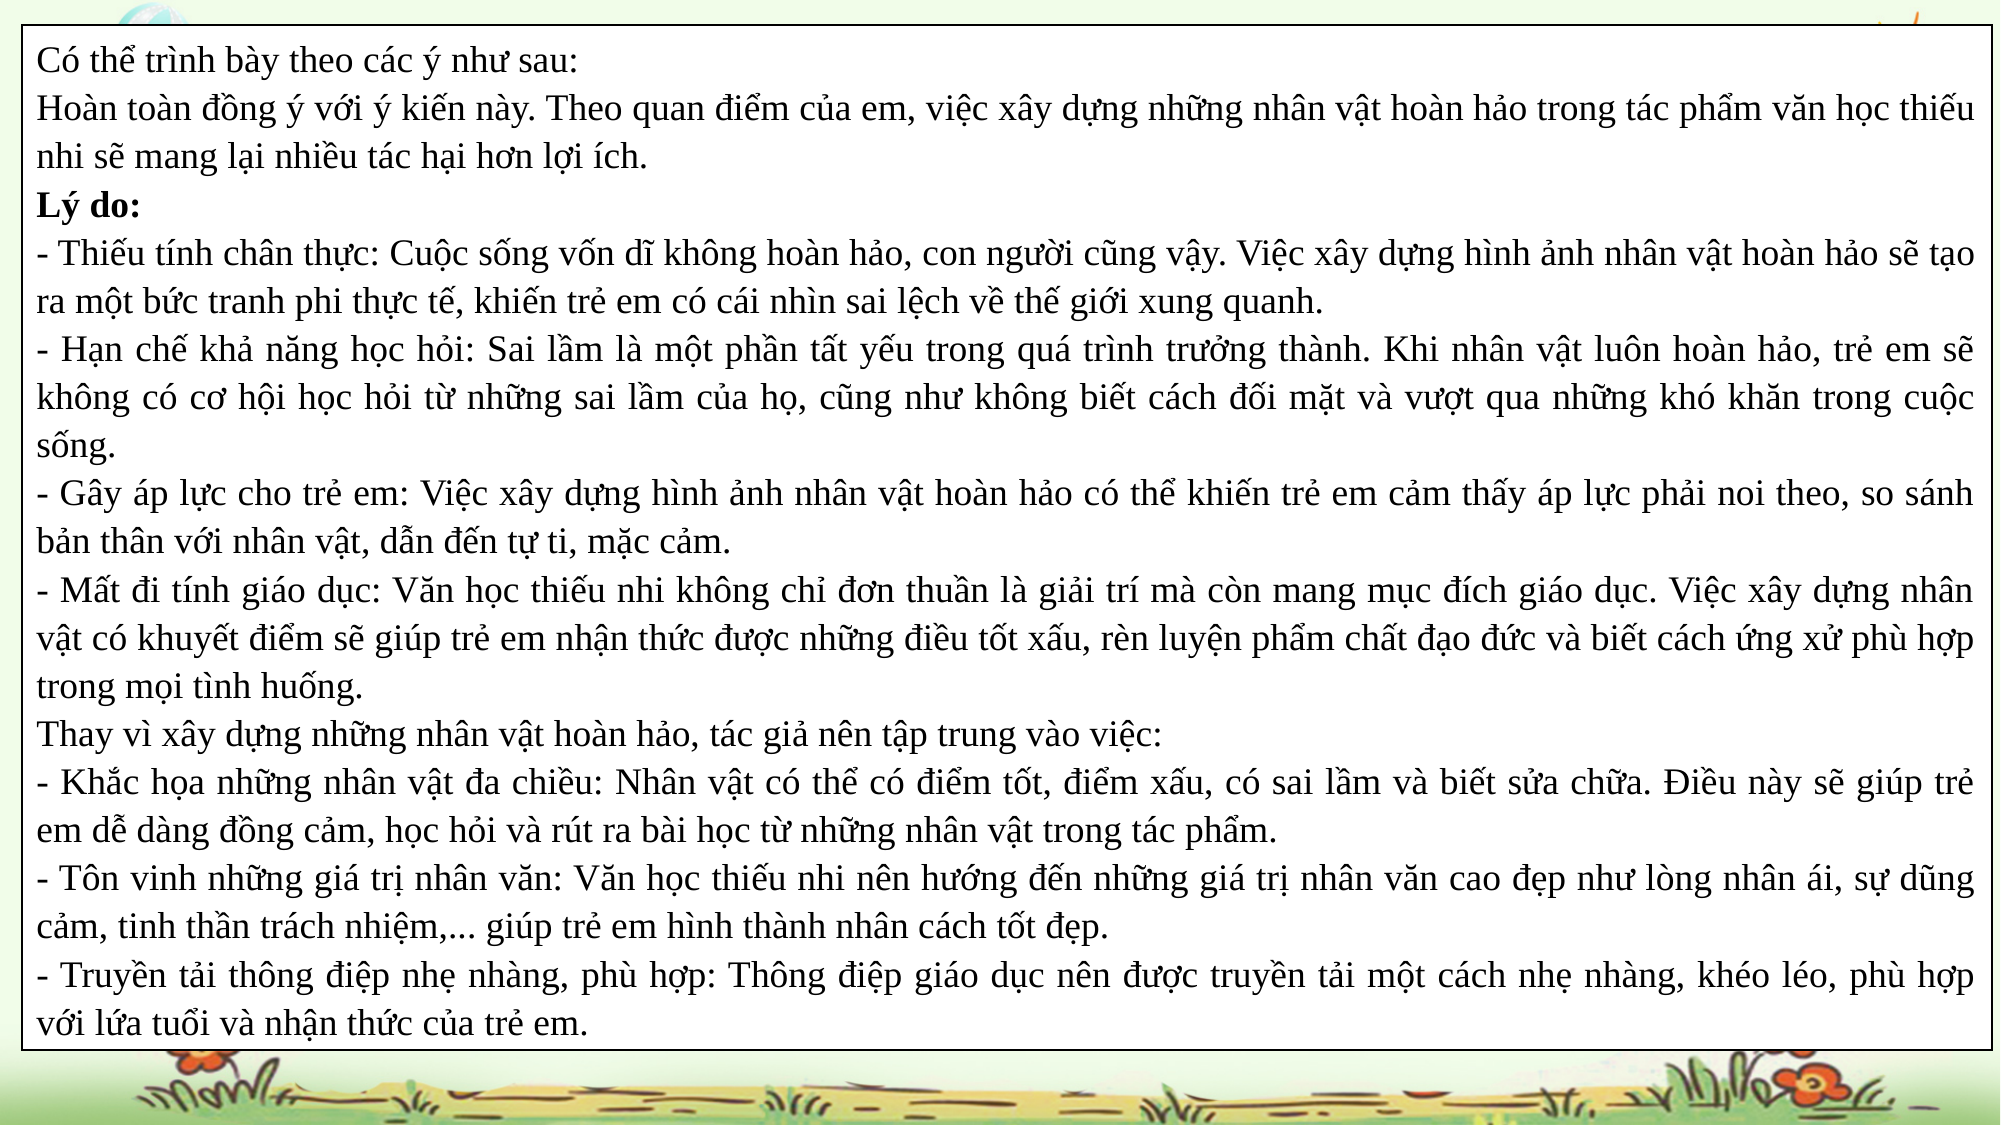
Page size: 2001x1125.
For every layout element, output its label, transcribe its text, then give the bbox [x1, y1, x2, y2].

picture [0, 0, 2001, 1125]
text_box Có thể trình bày theo các ý như sau: Hoàn toàn đồng ý với ý kiến này. Theo quan điểm của em, việc xây dựng những nhân vật hoàn hảo trong tác phẩm văn học thiếu nhi sẽ mang lại nhiều tác hại hơn lợi ích. Lý do: - Thiếu tính chân thực: Cuộc sống vốn dĩ không hoàn hảo, con người cũng vậy. Việc xây dựng hình ảnh nhân vật hoàn hảo sẽ tạo ra một bức tranh phi thực tế, khiến trẻ em có cái nhìn sai lệch về thế giới xung quanh. - Hạn chế khả năng học hỏi: Sai lầm là một phần tất yếu trong quá trình trưởng thành. Khi nhân vật luôn hoàn hảo, trẻ em sẽ không có cơ hội học hỏi từ những sai lầm của họ, cũng như không biết cách đối mặt và vượt qua những khó khăn trong cuộc sống. - Gây áp lực cho trẻ em: Việc xây dựng hình ảnh nhân vật hoàn hảo có thể khiến trẻ em cảm thấy áp lực phải noi theo, so sánh bản thân với nhân vật, dẫn đến tự ti, mặc cảm. - Mất đi tính giáo dục: Văn học thiếu nhi không chỉ đơn thuần là giải trí mà còn mang mục đích giáo dục. Việc xây dựng nhân vật có khuyết điểm sẽ giúp trẻ em nhận thức được những điều tốt xấu, rèn luyện phẩm chất đạo đức và biết cách ứng xử phù hợp trong mọi tình huống. Thay vì xây dựng những nhân vật hoàn hảo, tác giả nên tập trung vào việc: - Khắc họa những nhân vật đa chiều: Nhân vật có thể có điểm tốt, điểm xấu, có sai lầm và biết sửa chữa. Điều này sẽ giúp trẻ em dễ dàng đồng cảm, học hỏi và rút ra bài học từ những nhân vật trong tác phẩm. - Tôn vinh những giá trị nhân văn: Văn học thiếu nhi nên hướng đến những giá trị nhân văn cao đẹp như lòng nhân ái, sự dũng cảm, tinh thần trách nhiệm,... giúp trẻ em hình thành nhân cách tốt đẹp. - Truyền tải thông điệp nhẹ nhàng, phù hợp: Thông điệp giáo dục nên được truyền tải một cách nhẹ nhàng, khéo léo, phù hợp với lứa tuổi và nhận thức của trẻ em. [21, 24, 1993, 1051]
